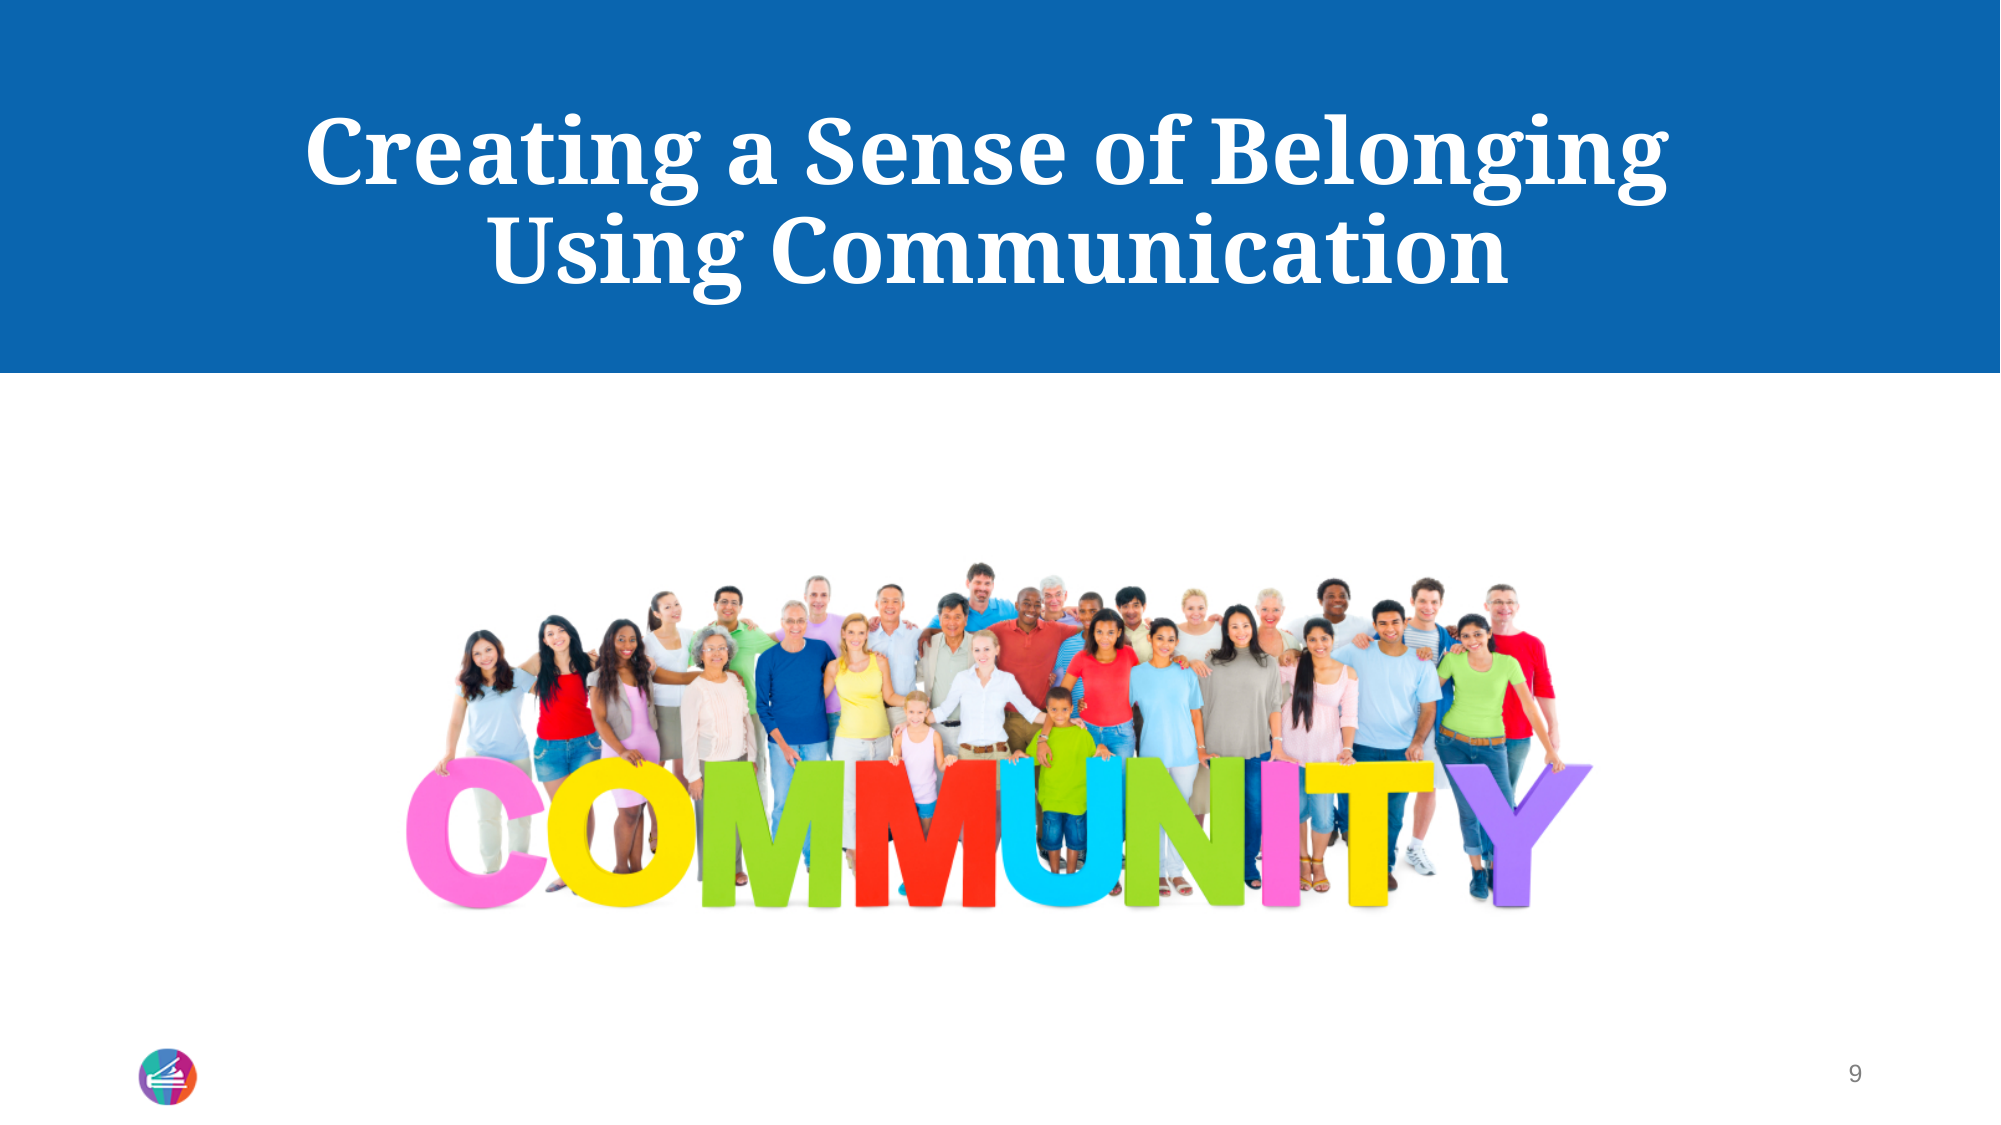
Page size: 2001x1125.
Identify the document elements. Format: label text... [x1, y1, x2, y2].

slide_number 9 [1712, 1042, 1863, 1103]
picture [136, 1046, 199, 1108]
title Creating a Sense of Belonging Using Communication [136, 66, 1863, 343]
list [368, 436, 1630, 1023]
